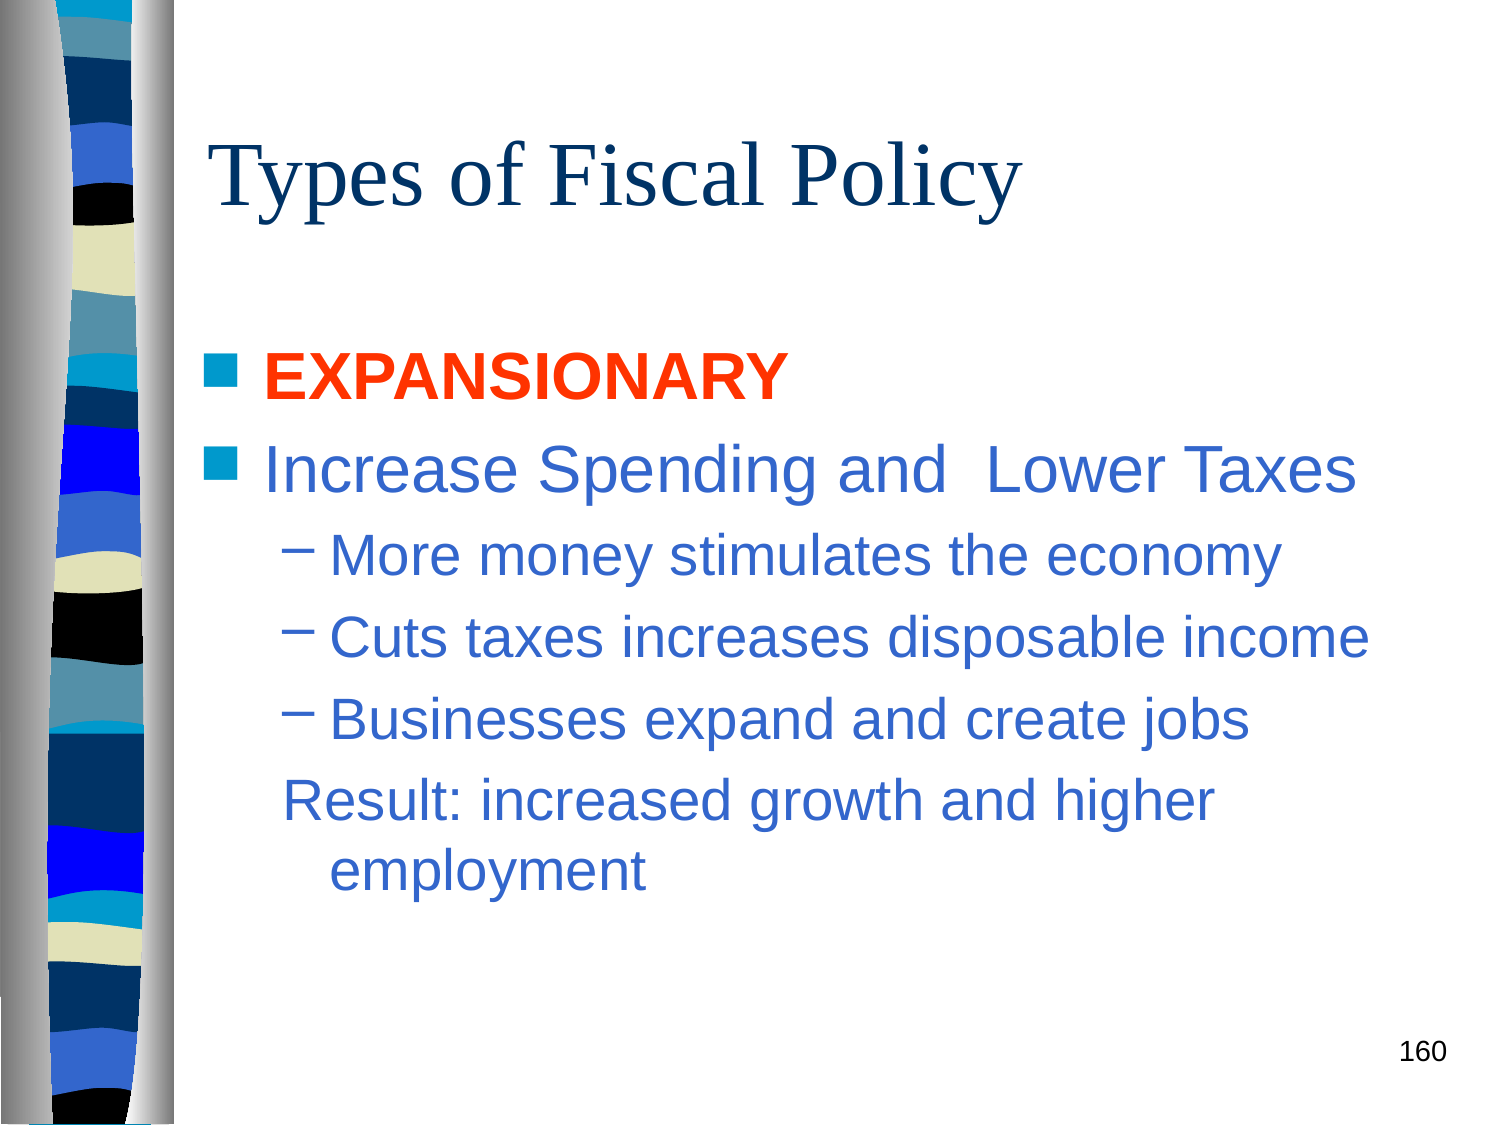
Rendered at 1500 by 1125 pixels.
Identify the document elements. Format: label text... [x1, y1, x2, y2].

list EXPANSIONARY Increase Spending and Lower Taxes More money stimulates the economy Cuts taxes increases disposable income Businesses expand and create jobs Result: increased growth and higher employment [192, 324, 1468, 1000]
title Types of Fiscal Policy [192, 75, 1468, 263]
slide_number 160 [1149, 1024, 1463, 1101]
